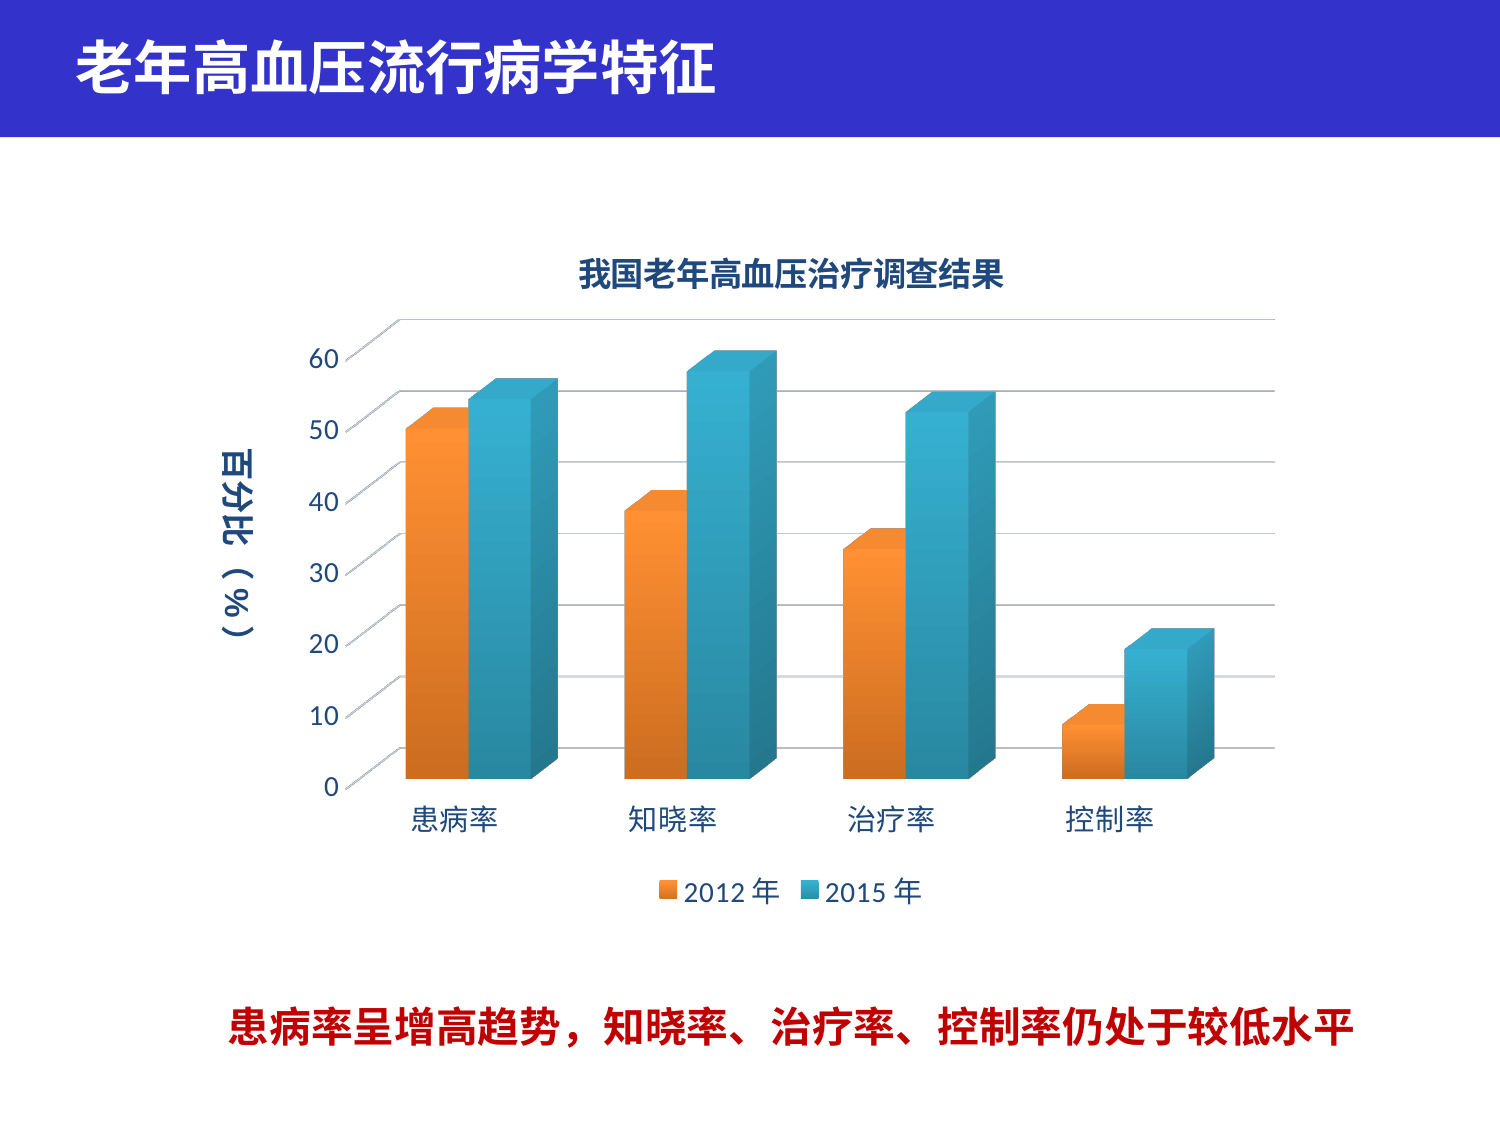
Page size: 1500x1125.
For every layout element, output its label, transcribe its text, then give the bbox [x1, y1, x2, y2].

chart [277, 216, 1306, 918]
text_box [0, 0, 1500, 139]
text_box 患病率呈增高趋势，知晓率、治疗率、控制率仍处于较低水平 [212, 993, 1370, 1058]
text_box 百分比（%） [195, 432, 266, 631]
text_box 老年高血压流行病学特征 [5, 7, 1281, 126]
